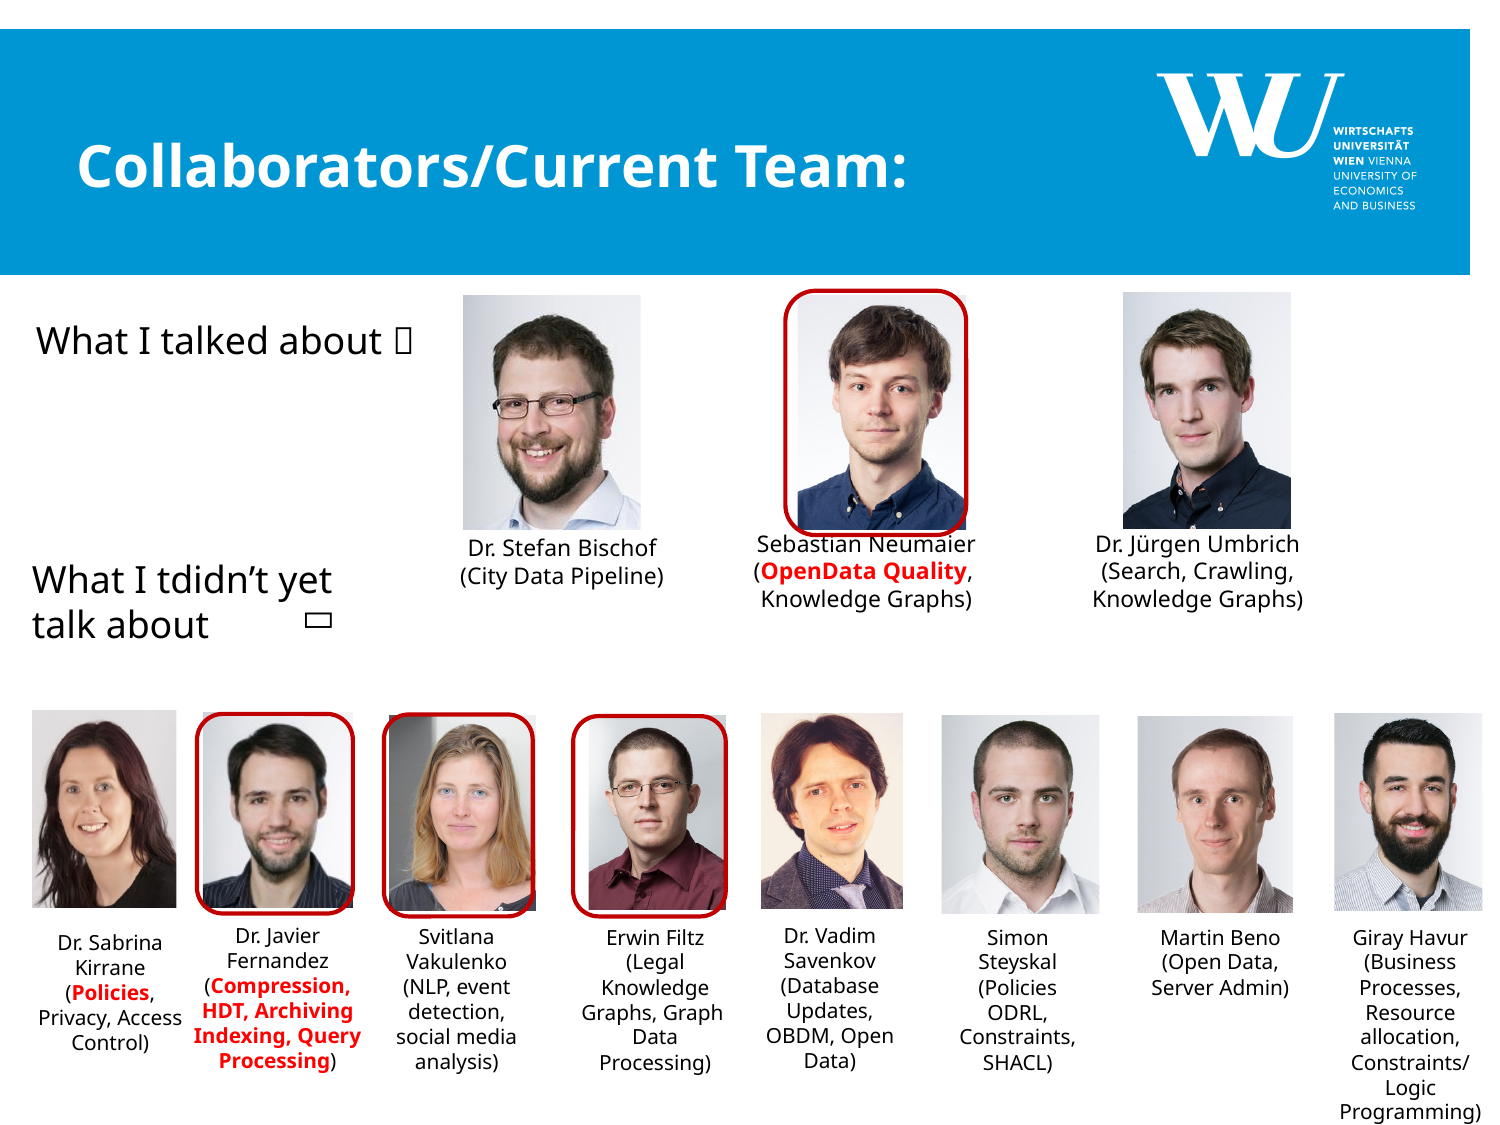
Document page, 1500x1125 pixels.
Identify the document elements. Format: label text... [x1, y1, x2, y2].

text_box What I talked about  [21, 309, 430, 370]
text_box [571, 717, 585, 915]
text_box Martin Beno (Open Data, Server Admin) [1132, 916, 1309, 1007]
text_box Dr. Javier Fernandez (Compression, HDT, Archiving Indexing, Query Processing) [177, 915, 378, 1080]
text_box Sebastian Neumaier (OpenData Quality, Knowledge Graphs) [738, 521, 995, 620]
picture [1158, 74, 1344, 158]
text_box  [290, 595, 350, 648]
text_box Giray Havur (Business Processes, Resource allocation, Constraints/ Logic Programming) [1314, 916, 1500, 1125]
text_box Erwin Filtz (Legal Knowledge Graphs, Graph Data Processing) [560, 916, 750, 1082]
text_box [783, 288, 954, 527]
picture [0, 0, 1500, 1125]
text_box Dr. Sabrina Kirrane (Policies, Privacy, Access Control) [12, 922, 177, 1062]
text_box Svitlana Vakulenko (NLP, event detection, social media analysis) [371, 916, 542, 1082]
text_box Simon Steyskal (Policies ODRL, Constraints, SHACL) [932, 916, 1103, 1082]
title Collaborators/Current Team: [76, 70, 1107, 259]
text_box Dr. Vadim Savenkov (Database Updates, OBDM, Open Data) [744, 915, 916, 1081]
text_box Dr. Jürgen Umbrich (Search, Crawling, Knowledge Graphs) [1077, 521, 1319, 620]
text_box Dr. Stefan Bischof (City Data Pipeline) [445, 526, 680, 597]
text_box What I tdidn’t yet talk about [17, 548, 354, 654]
